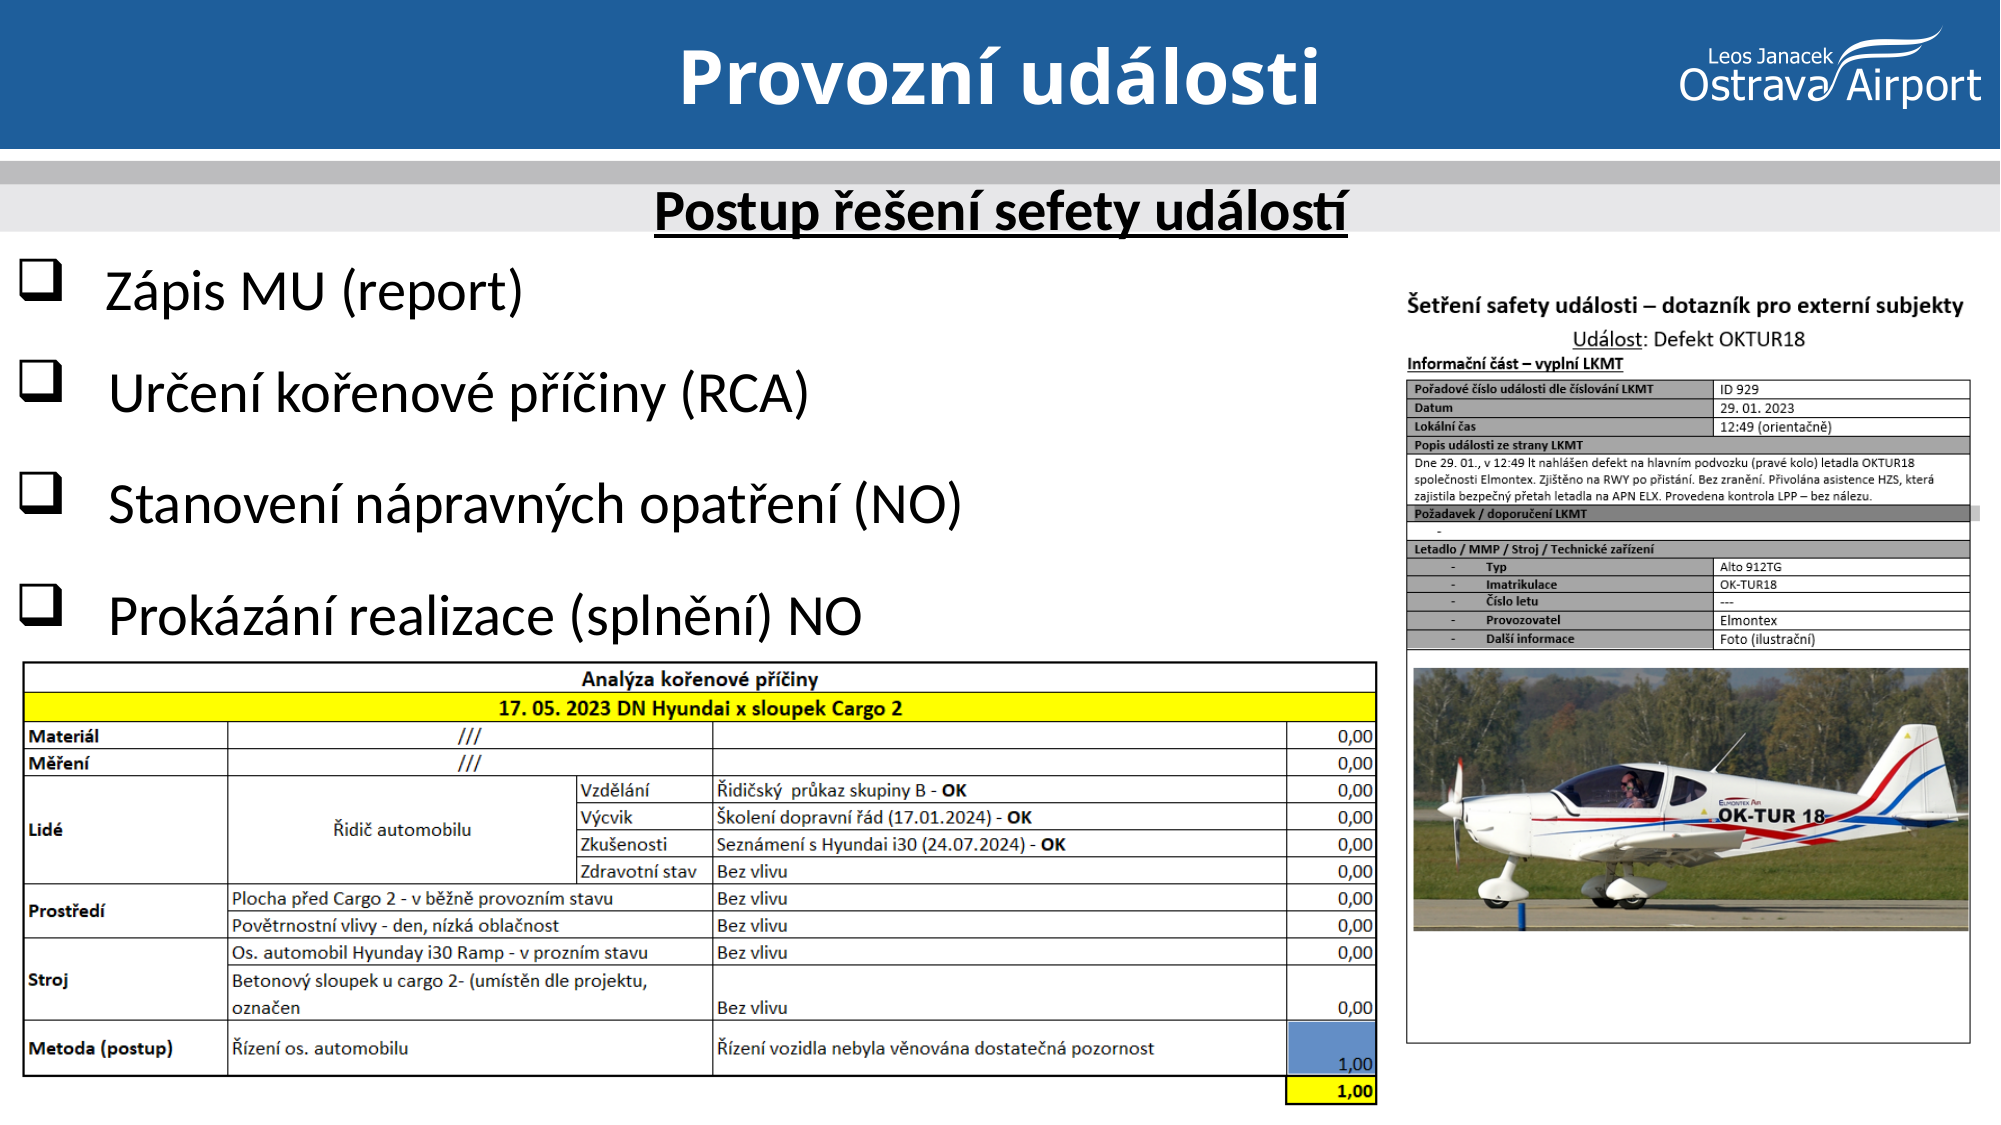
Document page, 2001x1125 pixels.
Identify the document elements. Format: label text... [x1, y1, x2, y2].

picture [1662, 11, 2000, 137]
text_box Provozní události [0, 0, 2000, 150]
text_box Postup řešení sefety událostí Zápis MU (report) Určení kořenové příčiny (RCA) Stanovení nápravných opatření (NO) Prokázání realizace (splnění) NO [0, 164, 2000, 826]
picture [1398, 287, 1981, 1053]
picture [18, 649, 1383, 1112]
text_box [0, 160, 2000, 164]
